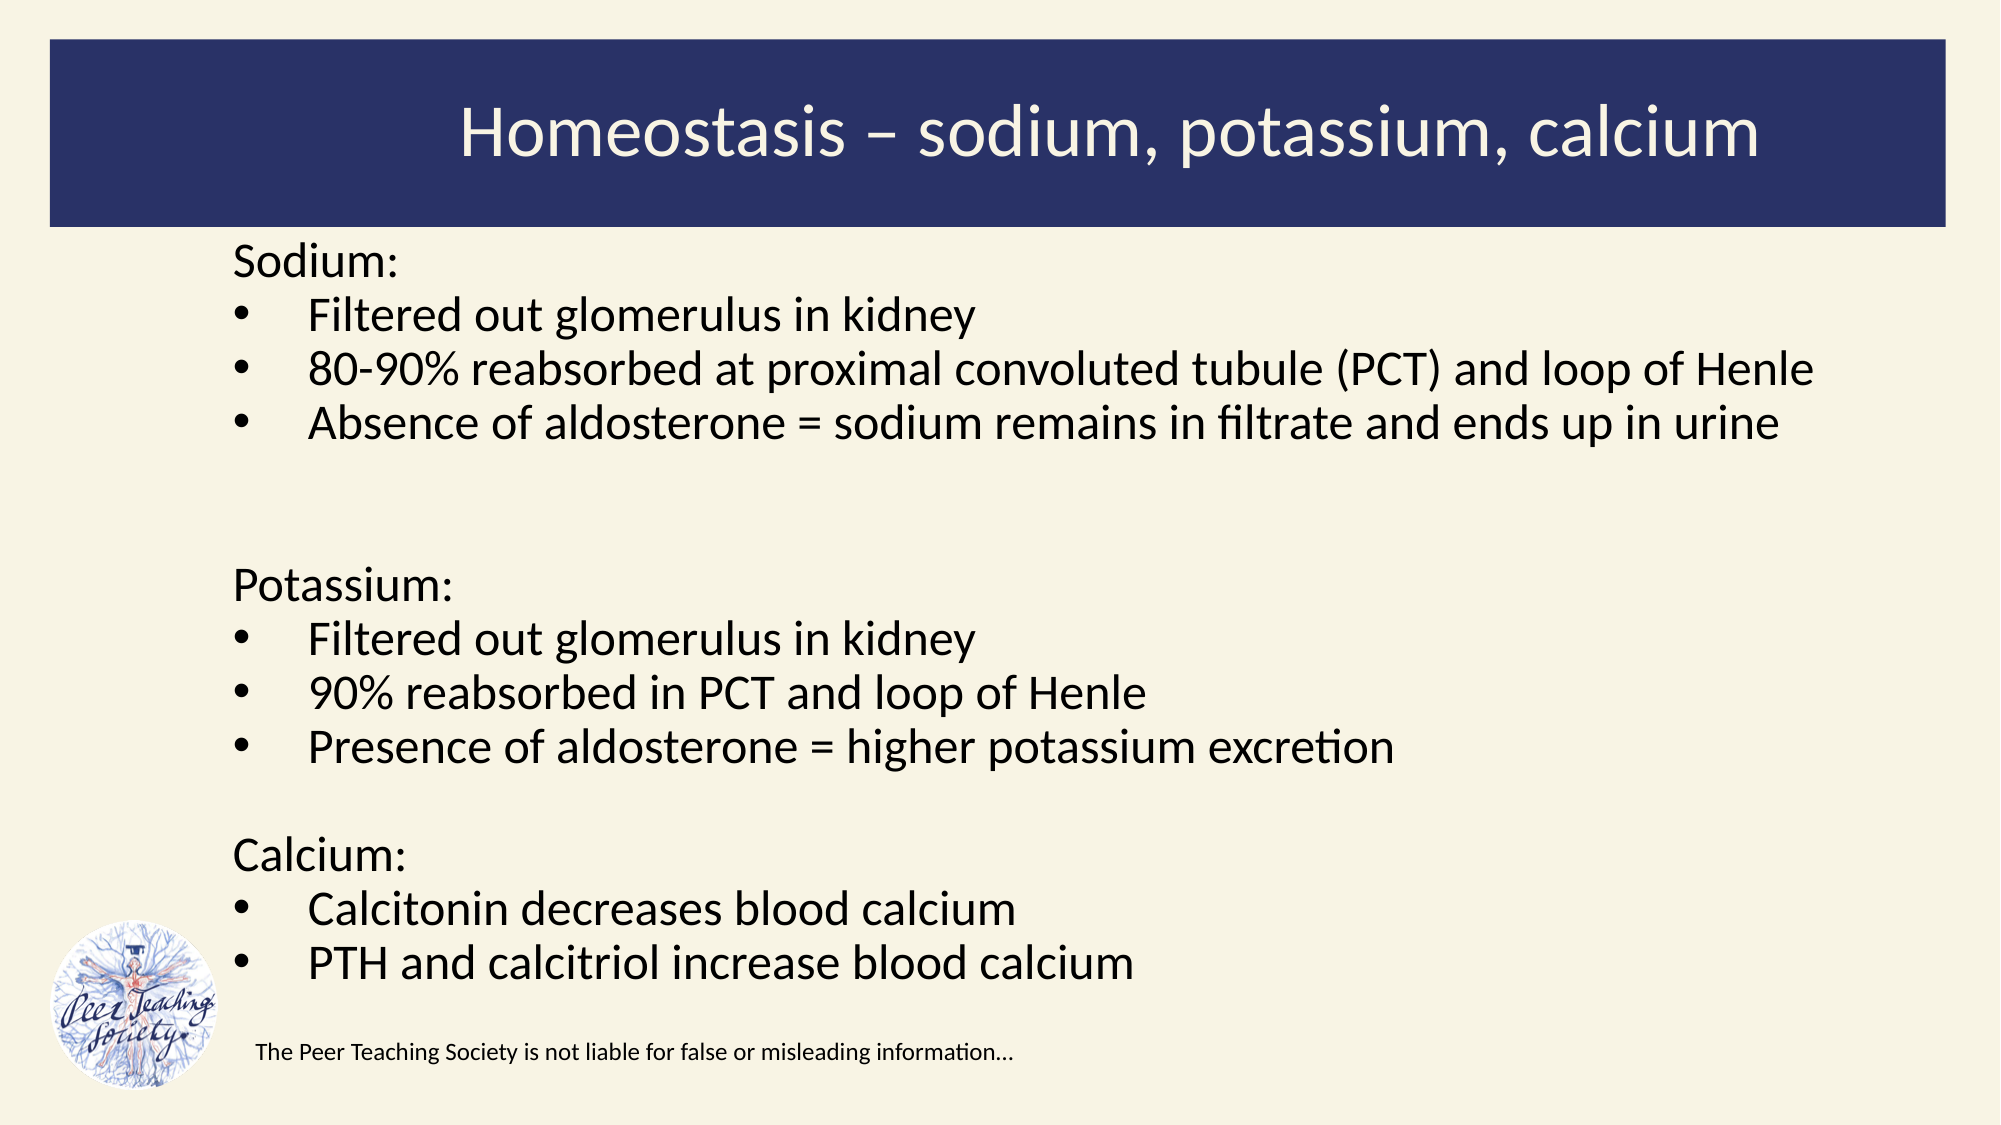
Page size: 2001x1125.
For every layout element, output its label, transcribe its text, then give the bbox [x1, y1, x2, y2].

picture [49, 920, 219, 1090]
list Sodium: Filtered out glomerulus in kidney 80-90% reabsorbed at proximal convoluted tubule (PCT) and loop of Henle Absence of aldosterone = sodium remains in filtrate and ends up in urine Potassium: Filtered out glomerulus in kidney 90% reabsorbed in PCT and loop of Henle Presence of aldosterone = higher potassium excretion Calcium: Calcitonin decreases blood calcium PTH and calcitriol increase blood calcium [217, 226, 2000, 1125]
text_box [49, 39, 1946, 227]
text_box The Peer Teaching Society is not liable for false or misleading information… [240, 1028, 1072, 1074]
text_box Homeostasis – sodium, potassium, calcium [444, 73, 1795, 179]
